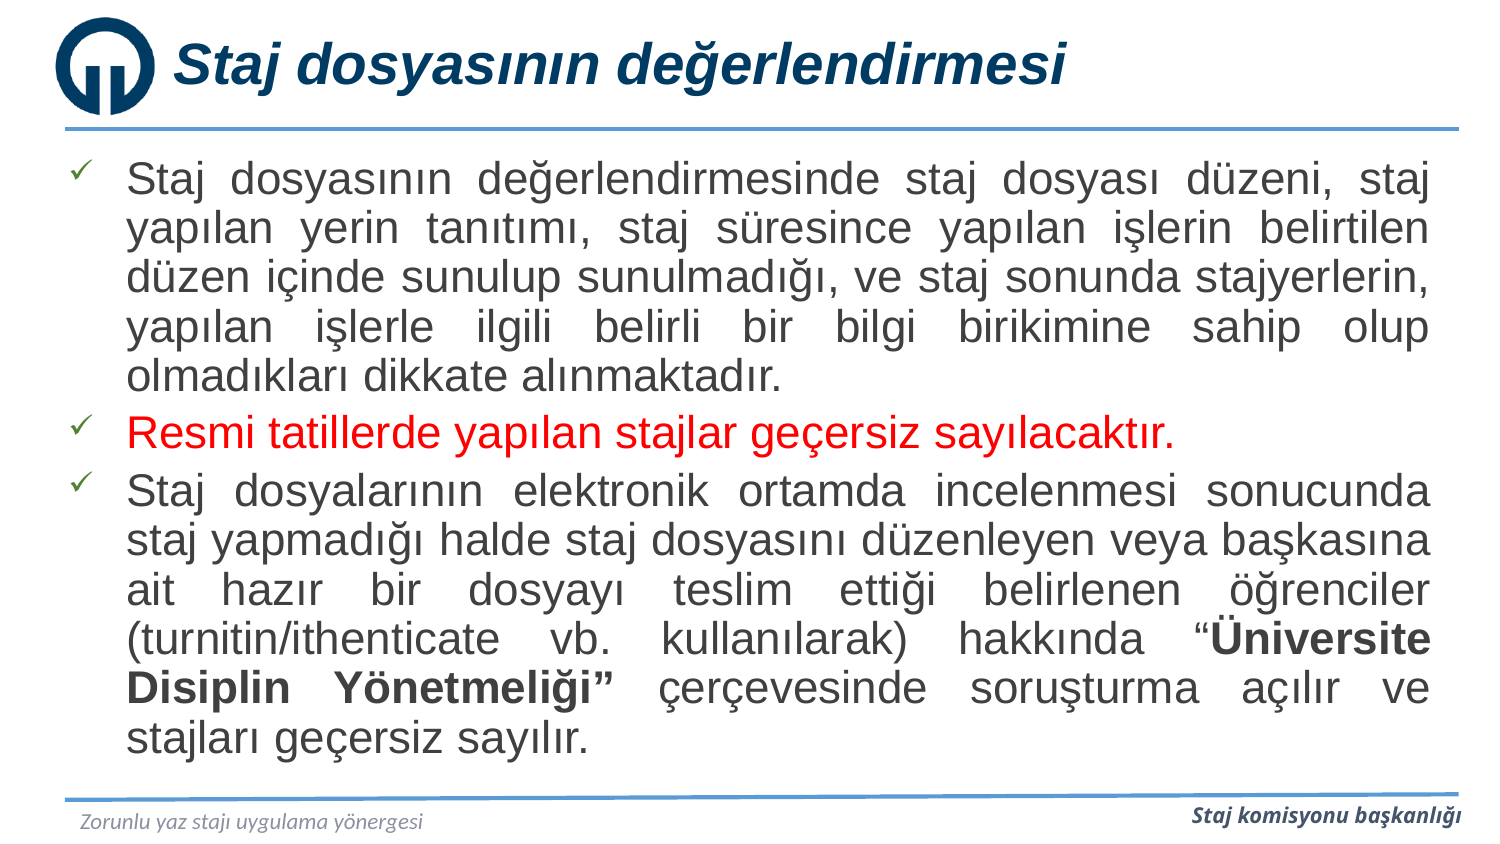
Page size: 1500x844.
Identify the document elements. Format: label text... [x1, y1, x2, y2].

picture [50, 3, 159, 129]
list Staj dosyasının değerlendirmesinde staj dosyası düzeni, staj yapılan yerin tanıtımı, staj süresince yapılan işlerin belirtilen düzen içinde sunulup sunulmadığı, ve staj sonunda stajyerlerin, yapılan işlerle ilgili belirli bir bilgi birikimine sahip olup olmadıkları dikkate alınmaktadır. Resmi tatillerde yapılan stajlar geçersiz sayılacaktır. Staj dosyalarının elektronik ortamda incelenmesi sonucunda staj yapmadığı halde staj dosyasını düzenleyen veya başkasına ait hazır bir dosyayı teslim ettiği belirlenen öğrenciler (turnitin/ithenticate vb. kullanılarak) hakkında “Üniversite Disiplin Yönetmeliği” çerçevesinde soruşturma açılır ve stajları geçersiz sayılır. [53, 79, 1447, 844]
title Staj dosyasının değerlendirmesi [158, 26, 1397, 79]
footer Zorunlu yaz stajı uygulama yönergesi [64, 800, 942, 840]
